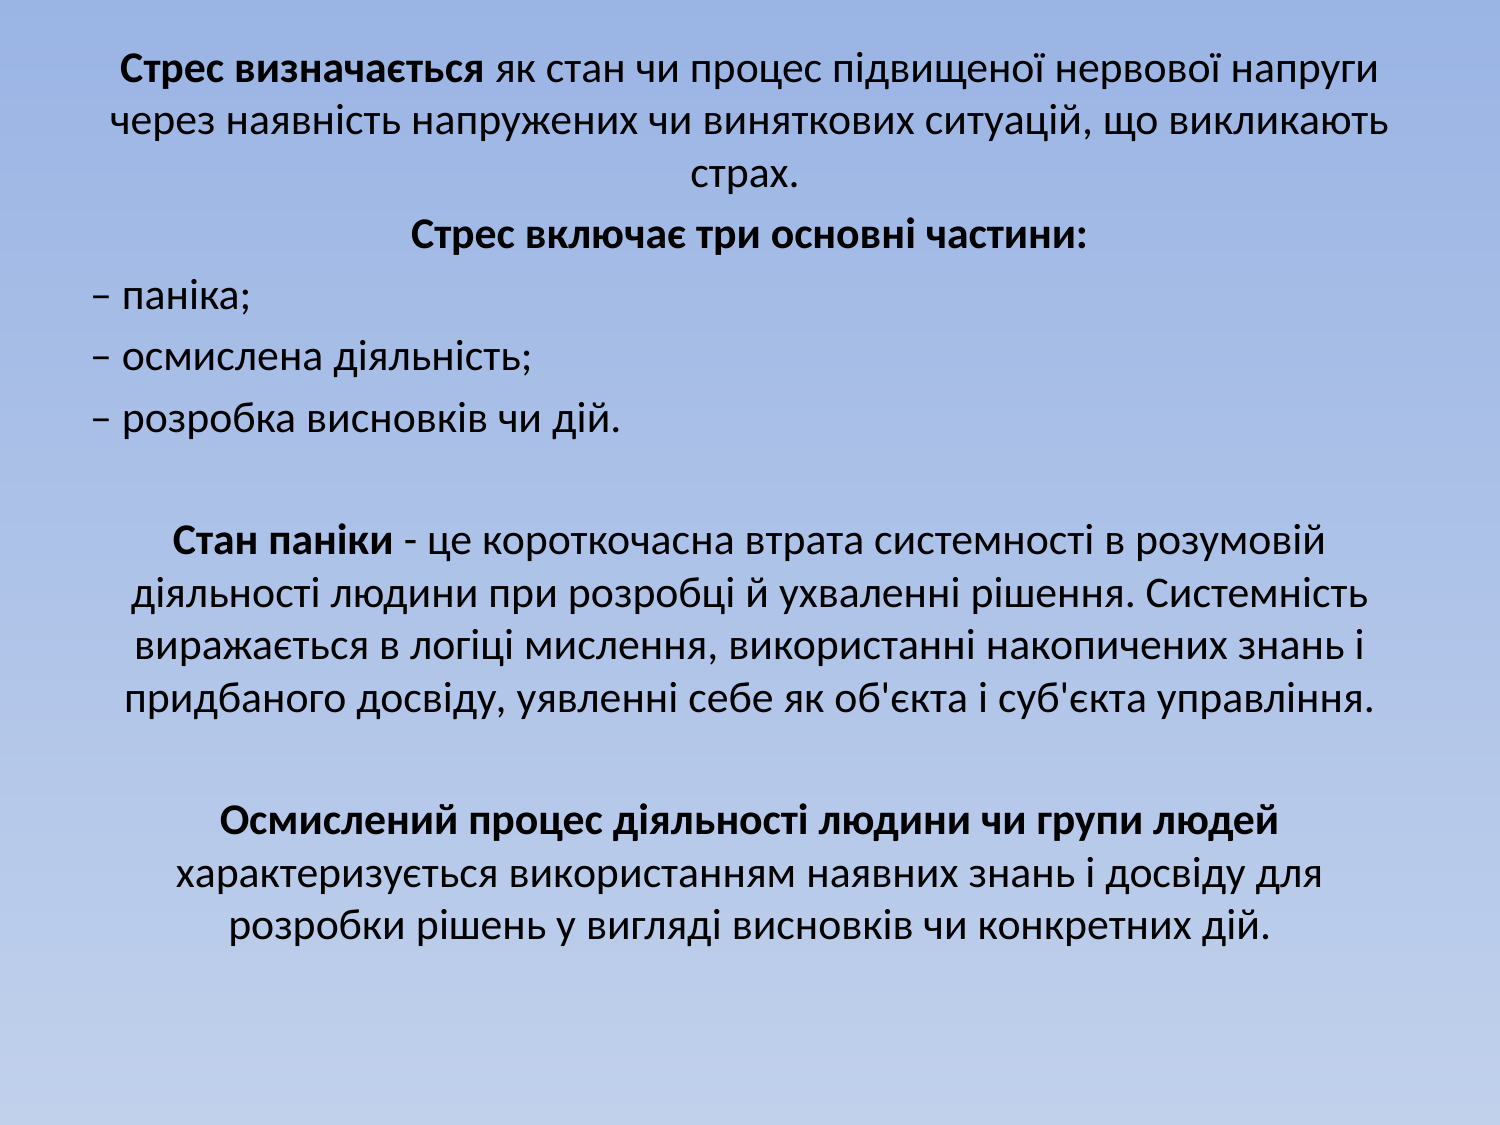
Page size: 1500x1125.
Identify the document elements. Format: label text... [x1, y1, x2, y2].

list Стрес визначається як стан чи процес підвищеної нервової напруги через наявність напружених чи виняткових ситуацій, що викликають страх. Стрес включає три основні частини: – паніка; – осмислена діяльність; – розробка висновків чи дій. Стан паніки - це короткочасна втрата системності в розумовій діяльності людини при розробці й ухваленні рішення. Системність виражається в логіці мислення, використанні накопичених знань і придбаного досвіду, уявленні себе як об'єкта і суб'єкта управління. Осмислений процес діяльності людини чи групи людей характеризується використанням наявних знань і досвіду для розробки рішень у вигляді висновків чи конкретних дій. [75, 30, 1425, 1005]
